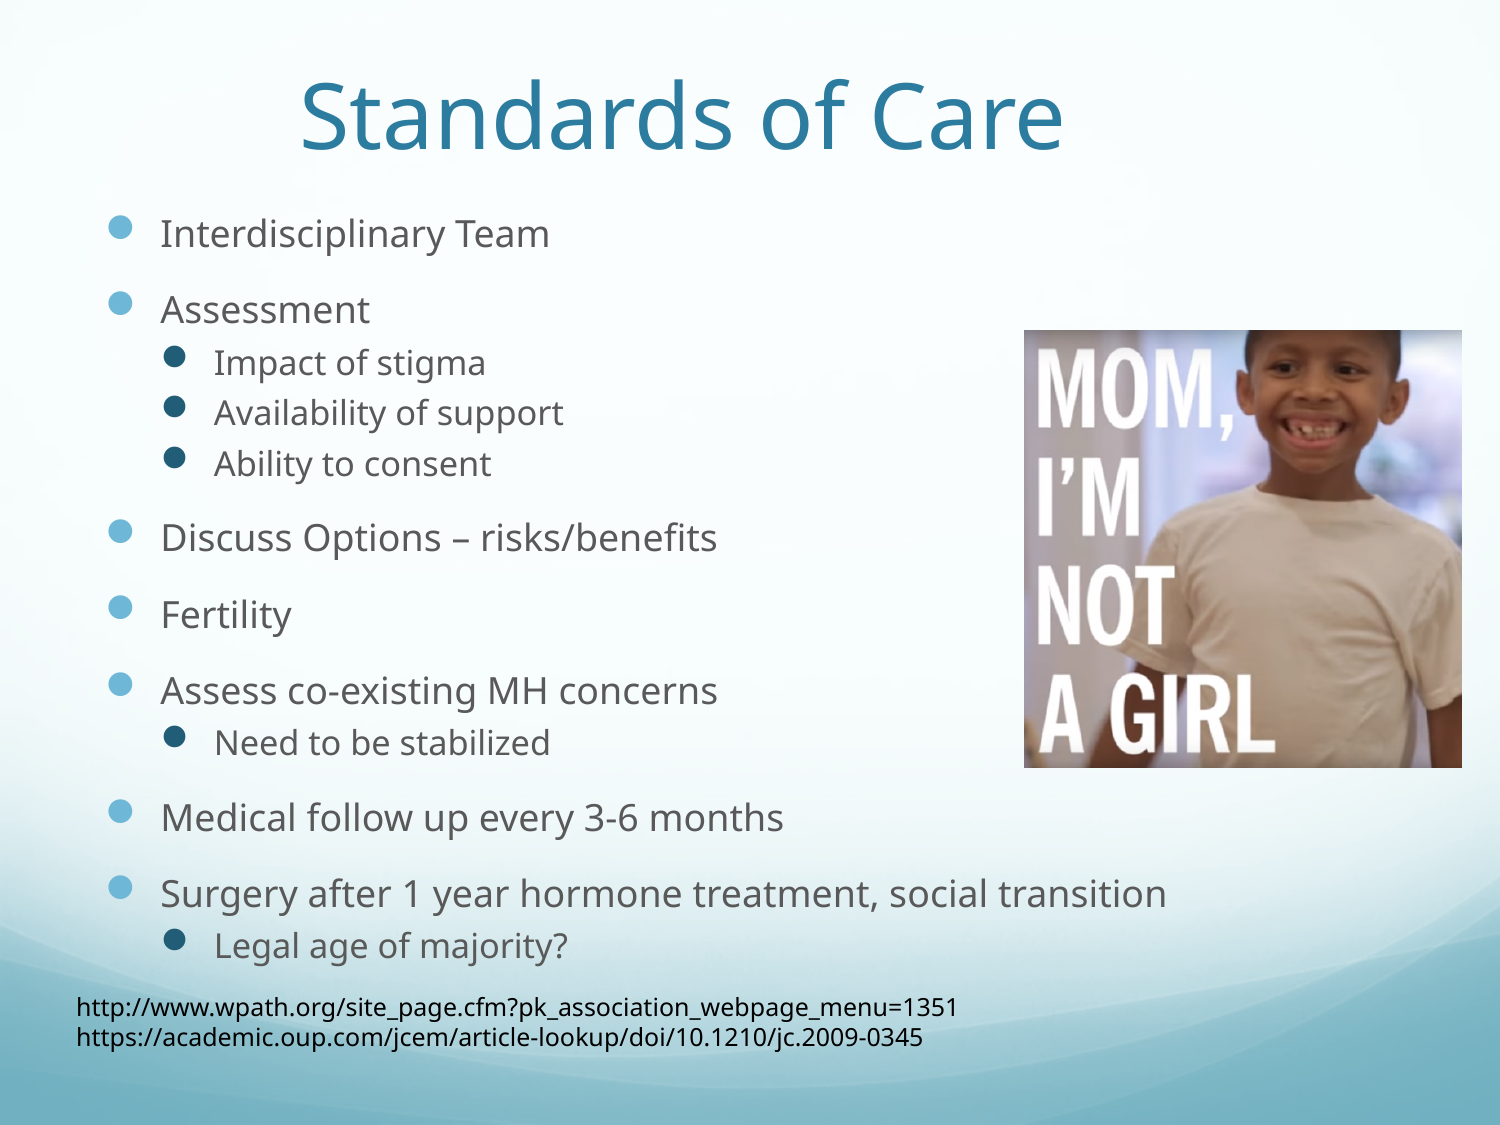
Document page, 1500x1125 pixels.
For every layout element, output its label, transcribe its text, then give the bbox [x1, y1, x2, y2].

picture [1023, 329, 1463, 769]
title Standards of Care [90, 17, 1410, 175]
list Interdisciplinary Team Assessment Impact of stigma Availability of support Ability to consent Discuss Options – risks/benefits Fertility Assess co-existing MH concerns Need to be stabilized Medical follow up every 3-6 months Surgery after 1 year hormone treatment, social transition Legal age of majority? [90, 202, 1410, 975]
text_box http://www.wpath.org/site_page.cfm?pk_association_webpage_menu=1351 https://academic.oup.com/jcem/article-lookup/doi/10.1210/jc.2009-0345 [61, 983, 976, 1104]
